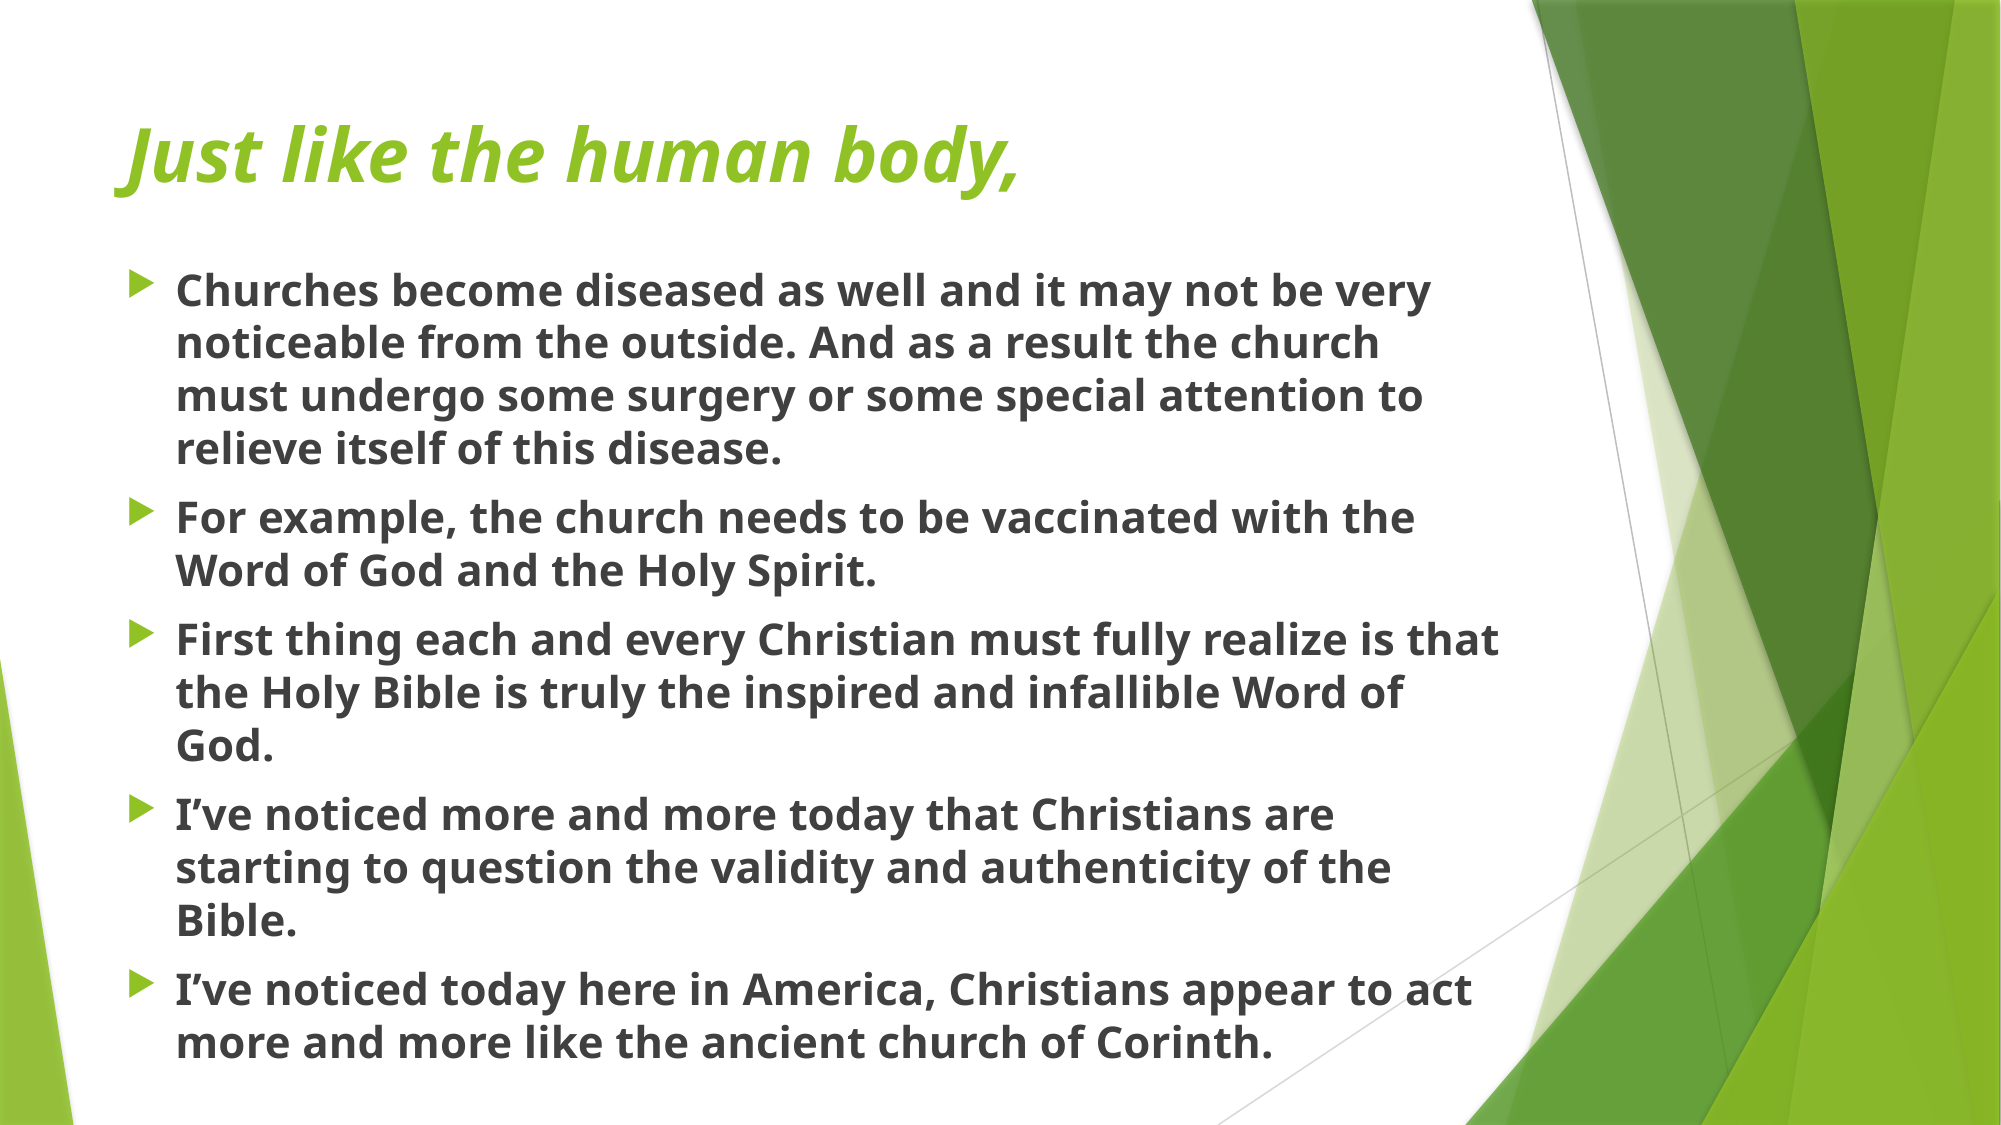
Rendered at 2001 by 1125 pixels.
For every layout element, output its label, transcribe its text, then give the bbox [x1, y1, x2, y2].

list Churches become diseased as well and it may not be very noticeable from the outside. And as a result the church must undergo some surgery or some special attention to relieve itself of this disease. For example, the church needs to be vaccinated with the Word of God and the Holy Spirit. First thing each and every Christian must fully realize is that the Holy Bible is truly the inspired and infallible Word of God. I’ve noticed more and more today that Christians are starting to question the validity and authenticity of the Bible. I’ve noticed today here in America, Christians appear to act more and more like the ancient church of Corinth. [111, 254, 1522, 1079]
title Just like the human body, [111, 99, 1522, 254]
